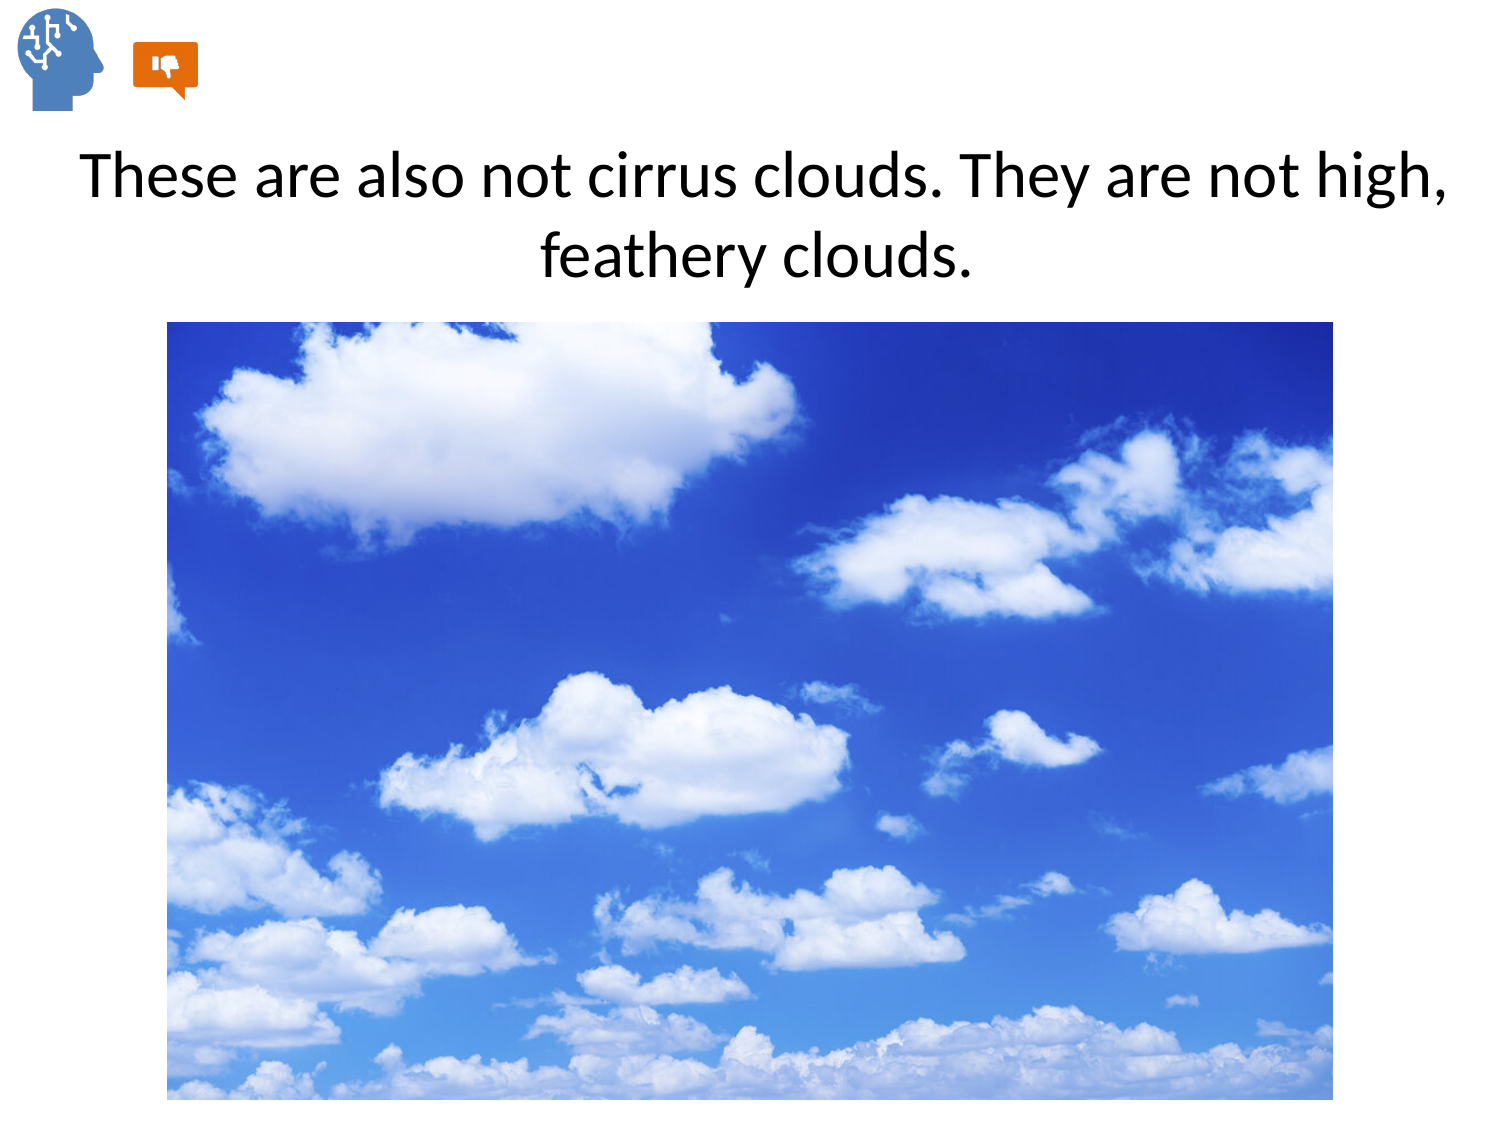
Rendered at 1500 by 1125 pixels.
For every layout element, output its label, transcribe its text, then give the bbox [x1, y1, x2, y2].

title These are also not cirrus clouds. They are not high, feathery clouds. [55, 90, 1475, 332]
text_box [0, 0, 115, 121]
picture [167, 322, 1333, 1100]
picture [120, 25, 211, 116]
